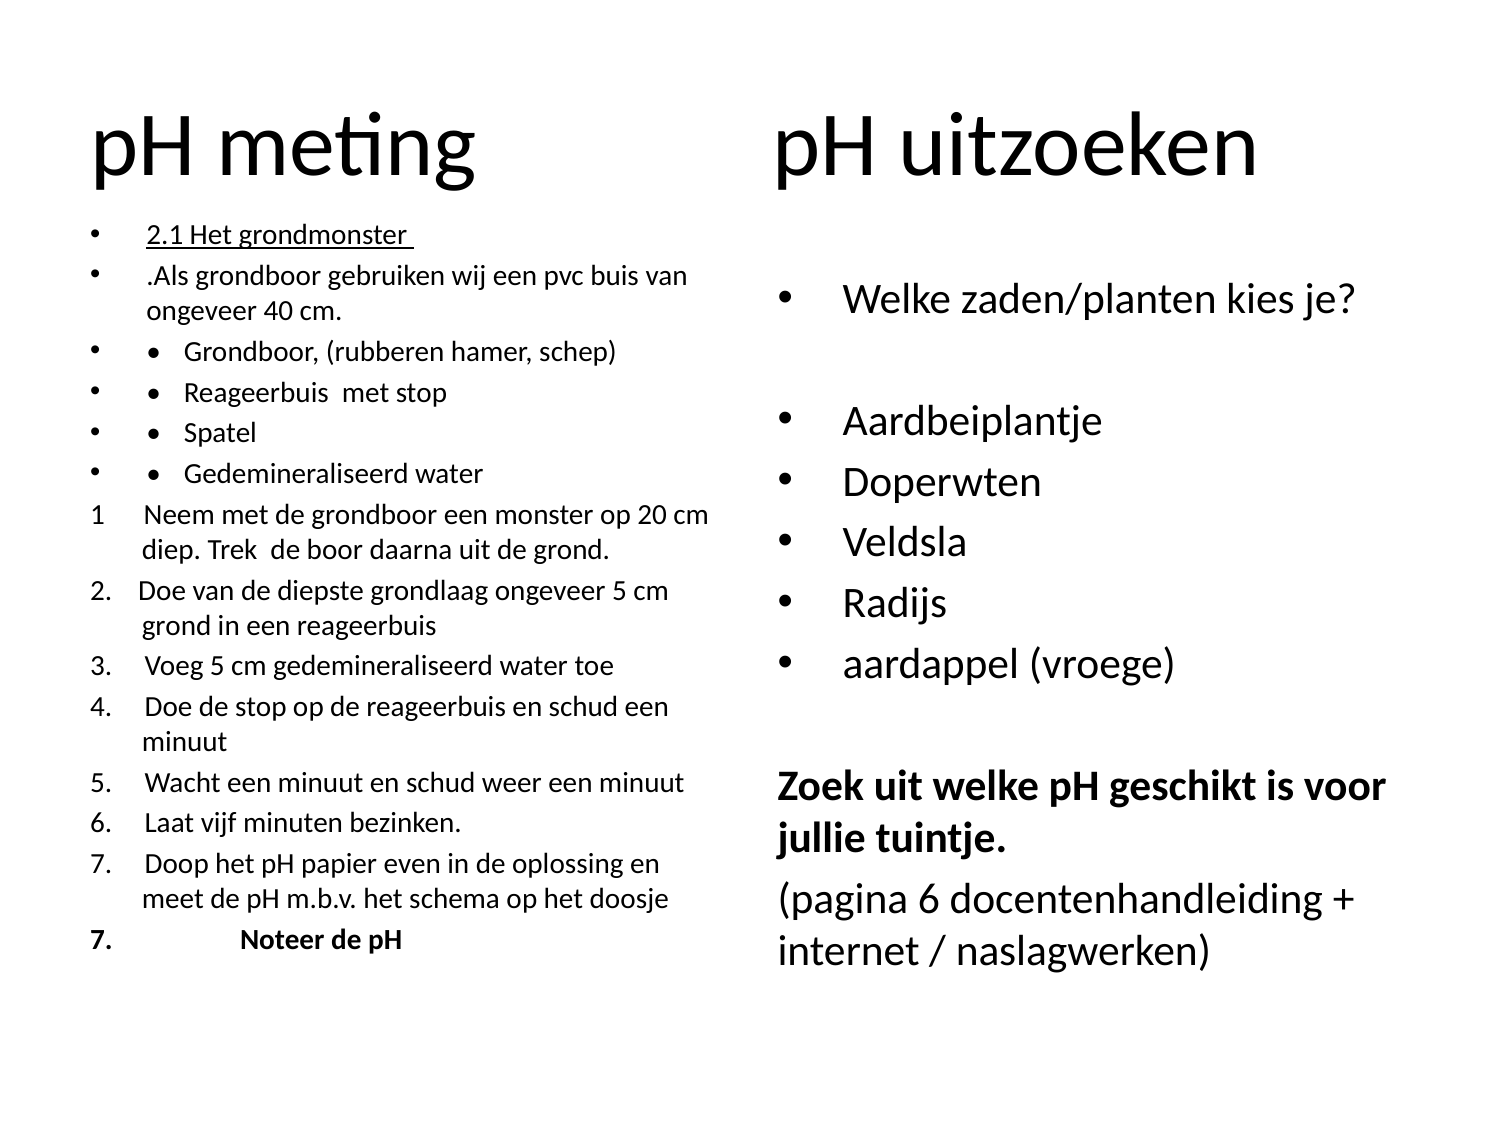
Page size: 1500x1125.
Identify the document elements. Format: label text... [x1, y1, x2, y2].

title pH meting pH uitzoeken [75, 45, 1425, 233]
list Welke zaden/planten kies je? Aardbeiplantje Doperwten Veldsla Radijs aardappel (vroege) Zoek uit welke pH geschikt is voor jullie tuintje. (pagina 6 docentenhandleiding + internet / naslagwerken) [762, 262, 1425, 1005]
list 2.1 Het grondmonster .Als grondboor gebruiken wij een pvc buis van ongeveer 40 cm. • Grondboor, (rubberen hamer, schep) • Reageerbuis met stop • Spatel • Gedemineraliseerd water 1 Neem met de grondboor een monster op 20 cm diep. Trek de boor daarna uit de grond. 2. Doe van de diepste grondlaag ongeveer 5 cm grond in een reageerbuis 3. Voeg 5 cm gedemineraliseerd water toe 4. Doe de stop op de reageerbuis en schud een minuut 5. Wacht een minuut en schud weer een minuut 6. Laat vijf minuten bezinken. 7. Doop het pH papier even in de oplossing en meet de pH m.b.v. het schema op het doosje Noteer de pH [75, 208, 738, 1005]
